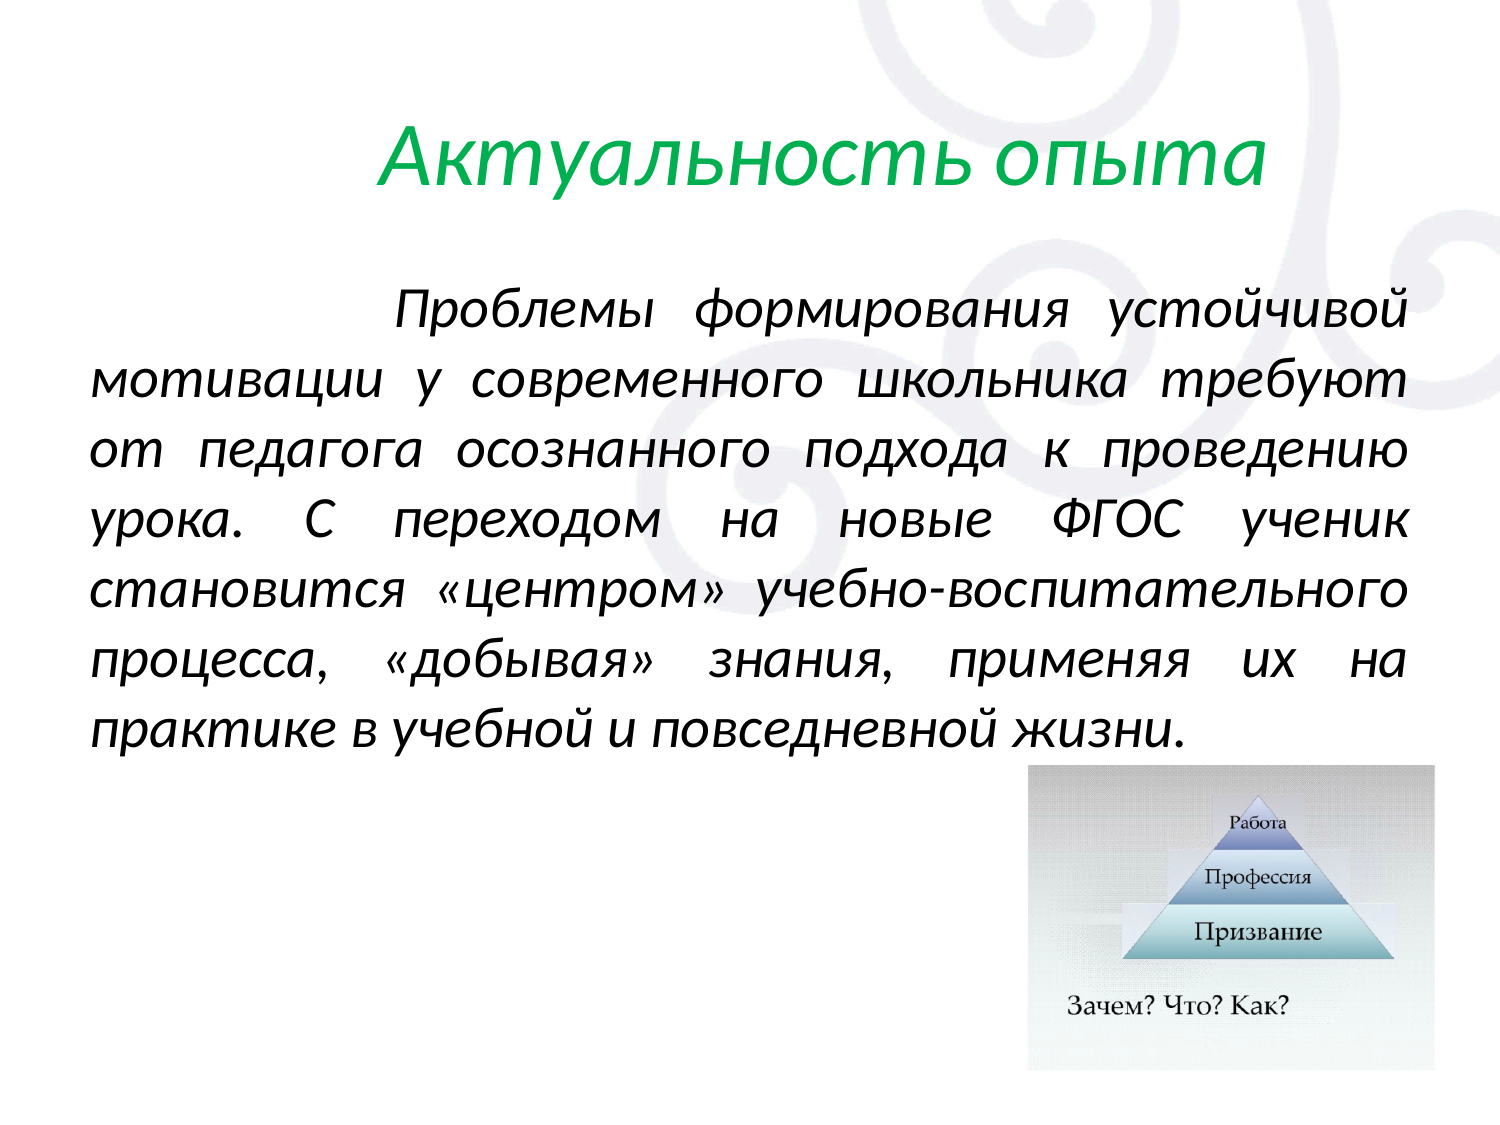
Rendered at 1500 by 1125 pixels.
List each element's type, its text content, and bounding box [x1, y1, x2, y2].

list Проблемы формирования устойчивой мотивации у современного школьника требуют от педагога осознанного подхода к проведению урока. С переходом на новые ФГОС ученик становится «центром» учебно-воспитательного процесса, «добывая» знания, применяя их на практике в учебной и повседневной жизни. [74, 261, 1425, 891]
title Актуальность опыта [150, 54, 629, 243]
picture [634, 0, 1500, 615]
picture [992, 749, 1468, 1087]
